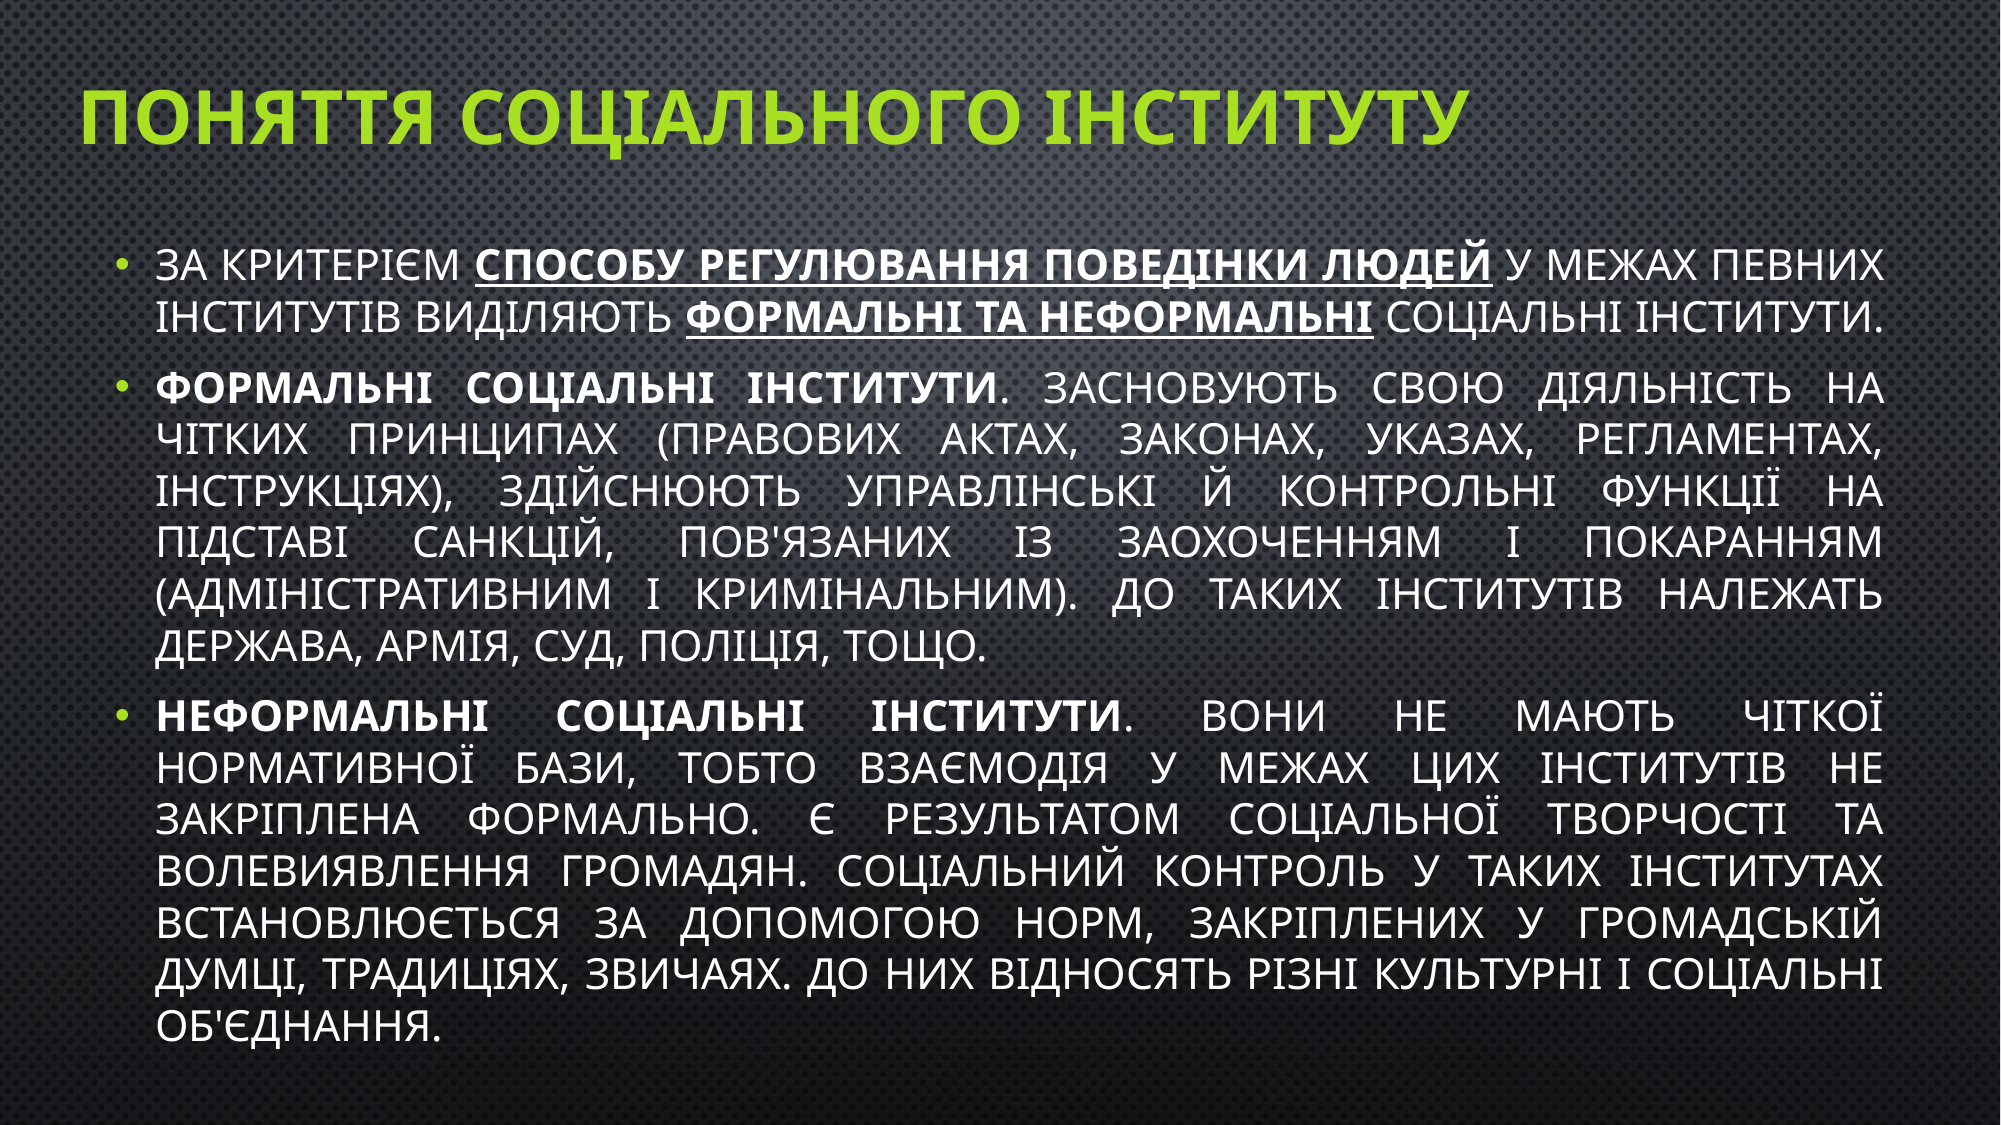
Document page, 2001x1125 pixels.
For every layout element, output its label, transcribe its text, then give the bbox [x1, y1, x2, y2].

title Поняття соціального інституту [62, 50, 1950, 180]
list За критерієм способу регулювання поведінки людей у межах певних інститутів виділяють формальні та неформальні соціальні інститути. Формальні соціальні інститути. Засновують свою діяльність на чітких принципах (правових актах, законах, указах, регламентах, інструкціях), здійснюють управлінські й контрольні функції на підставі санкцій, пов'язаних із заохоченням і покаранням (адміністративним і кримінальним). До таких інститутів належать держава, армія, суд, поліція, тощо. Неформальні соціальні інститути. Вони не мають чіткої нормативної бази, тобто взаємодія у межах цих інститутів не закріплена формально. Є результатом соціальної творчості та волевиявлення громадян. Соціальний контроль у таких інститутах встановлюється за допомогою норм, закріплених у громадській думці, традиціях, звичаях. До них відносять різні культурні і соціальні об'єднання. [99, 200, 1900, 1088]
